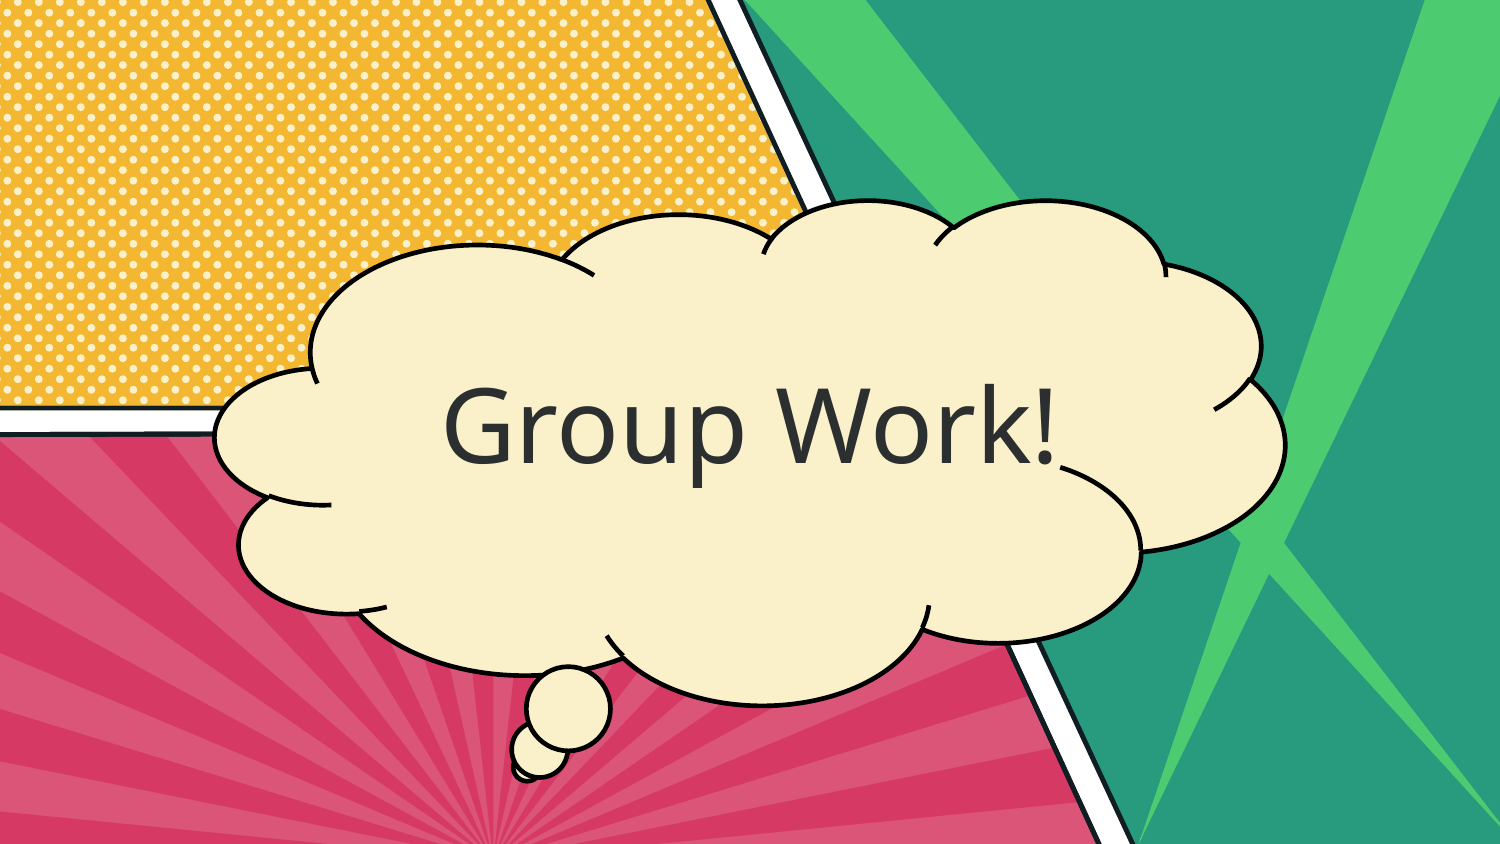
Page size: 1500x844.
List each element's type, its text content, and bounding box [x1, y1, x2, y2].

text_box [238, 200, 1286, 782]
title Group Work! [260, 325, 1240, 519]
text_box [214, 380, 260, 495]
